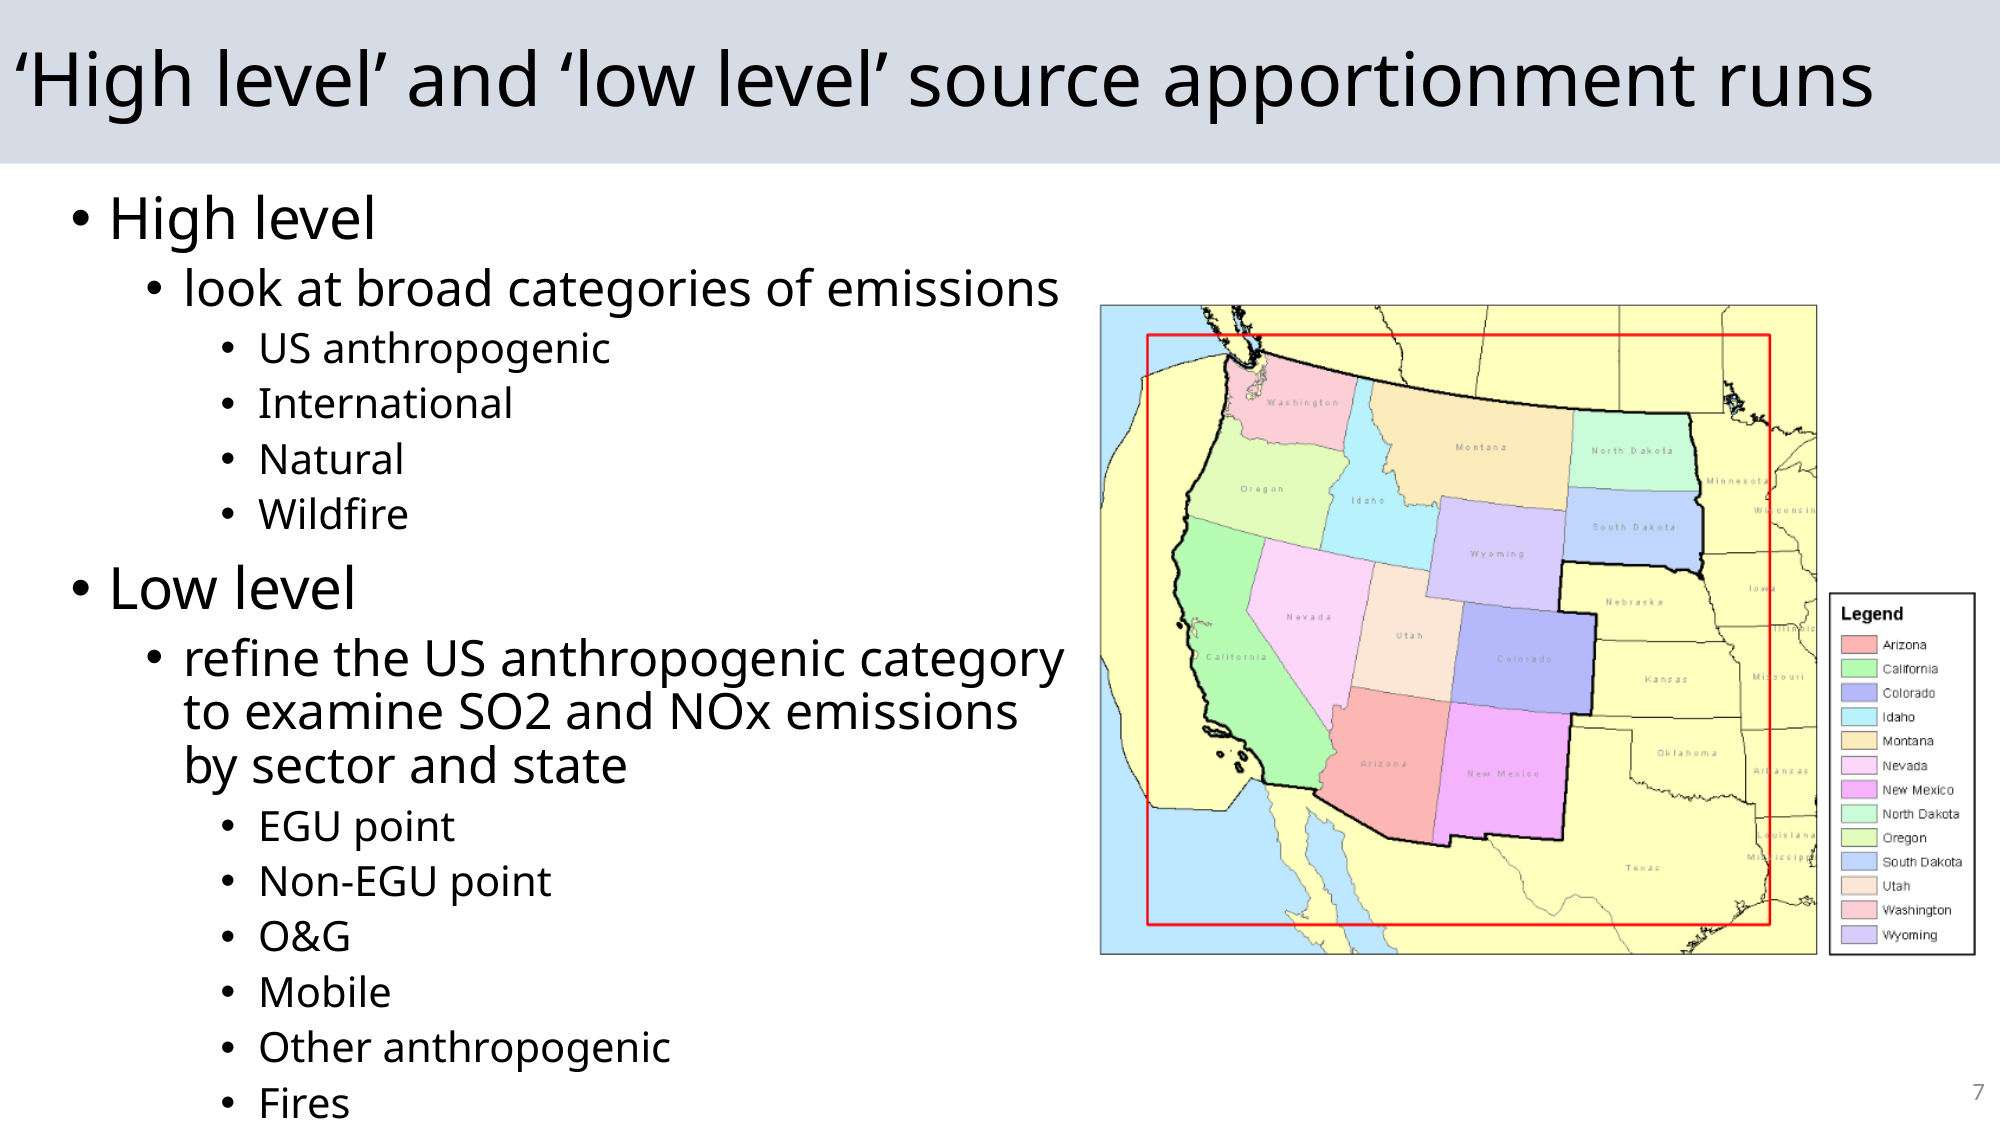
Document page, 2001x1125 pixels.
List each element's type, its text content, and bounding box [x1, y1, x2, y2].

picture [1092, 300, 1983, 962]
list High level look at broad categories of emissions US anthropogenic International Natural Wildfire Low level refine the US anthropogenic category to examine SO2 and NOx emissions by sector and state EGU point Non-EGU point O&G Mobile Other anthropogenic Fires [55, 182, 1081, 1014]
slide_number 7 [1550, 1060, 2000, 1121]
title ‘High level’ and ‘low level’ source apportionment runs [0, 0, 2000, 164]
